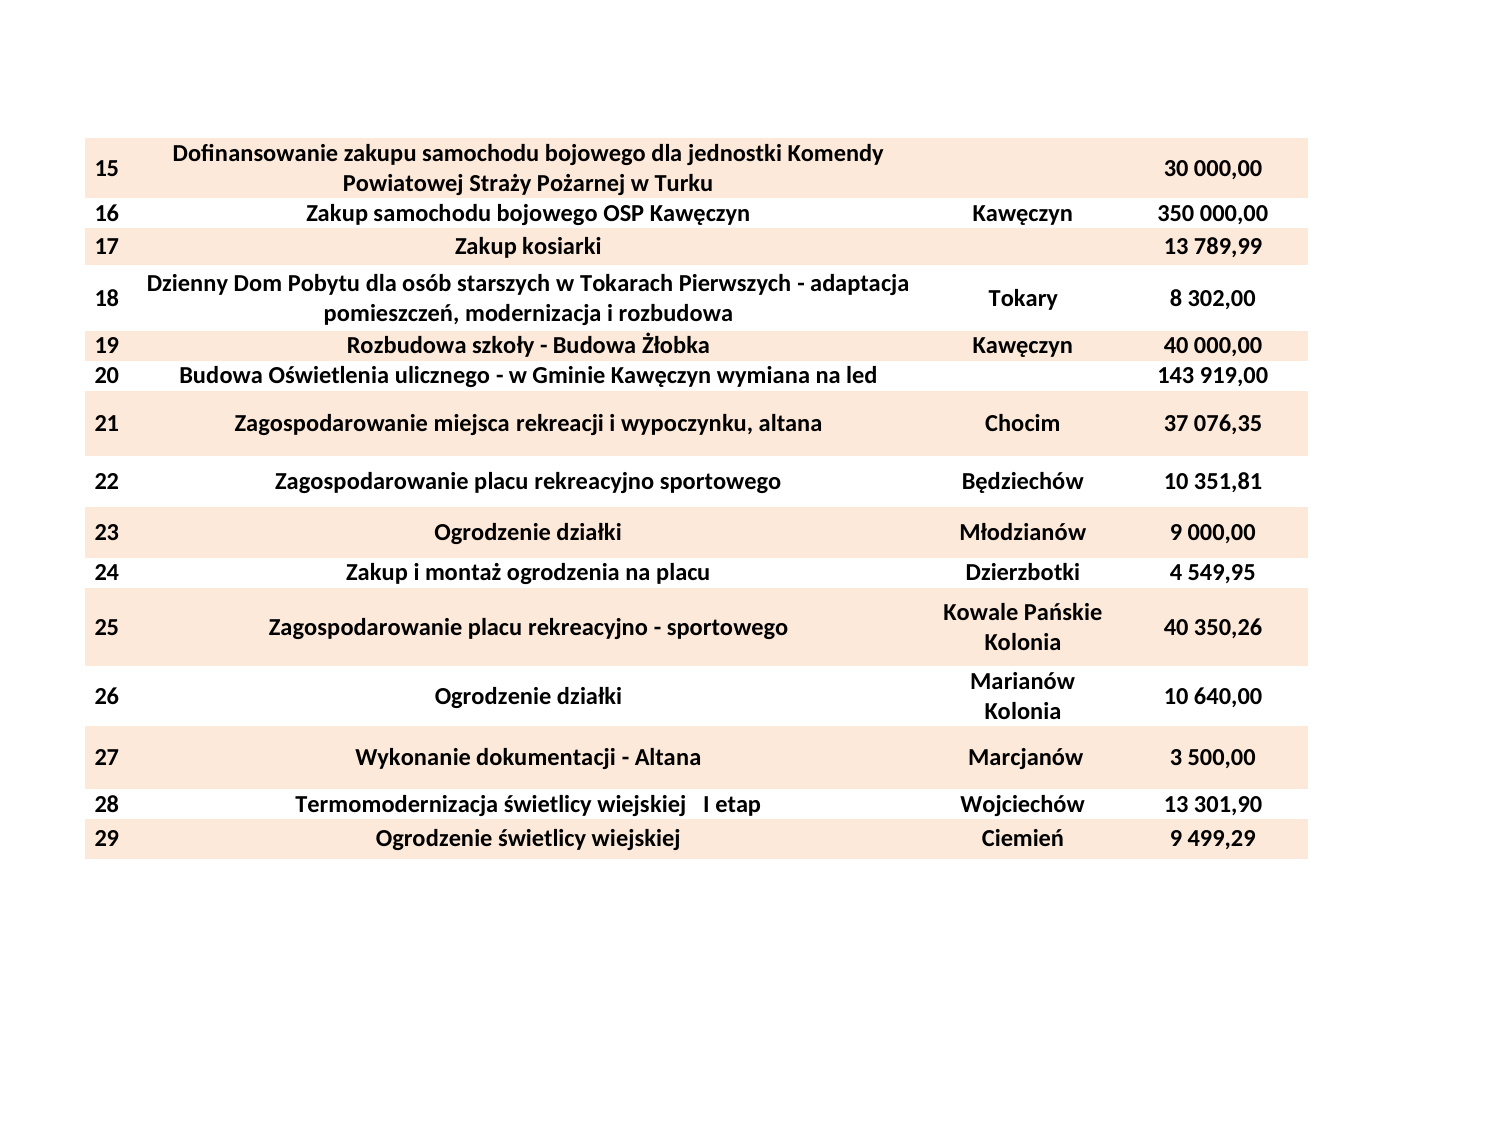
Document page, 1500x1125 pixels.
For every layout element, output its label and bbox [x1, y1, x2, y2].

list [83, 138, 1366, 1094]
